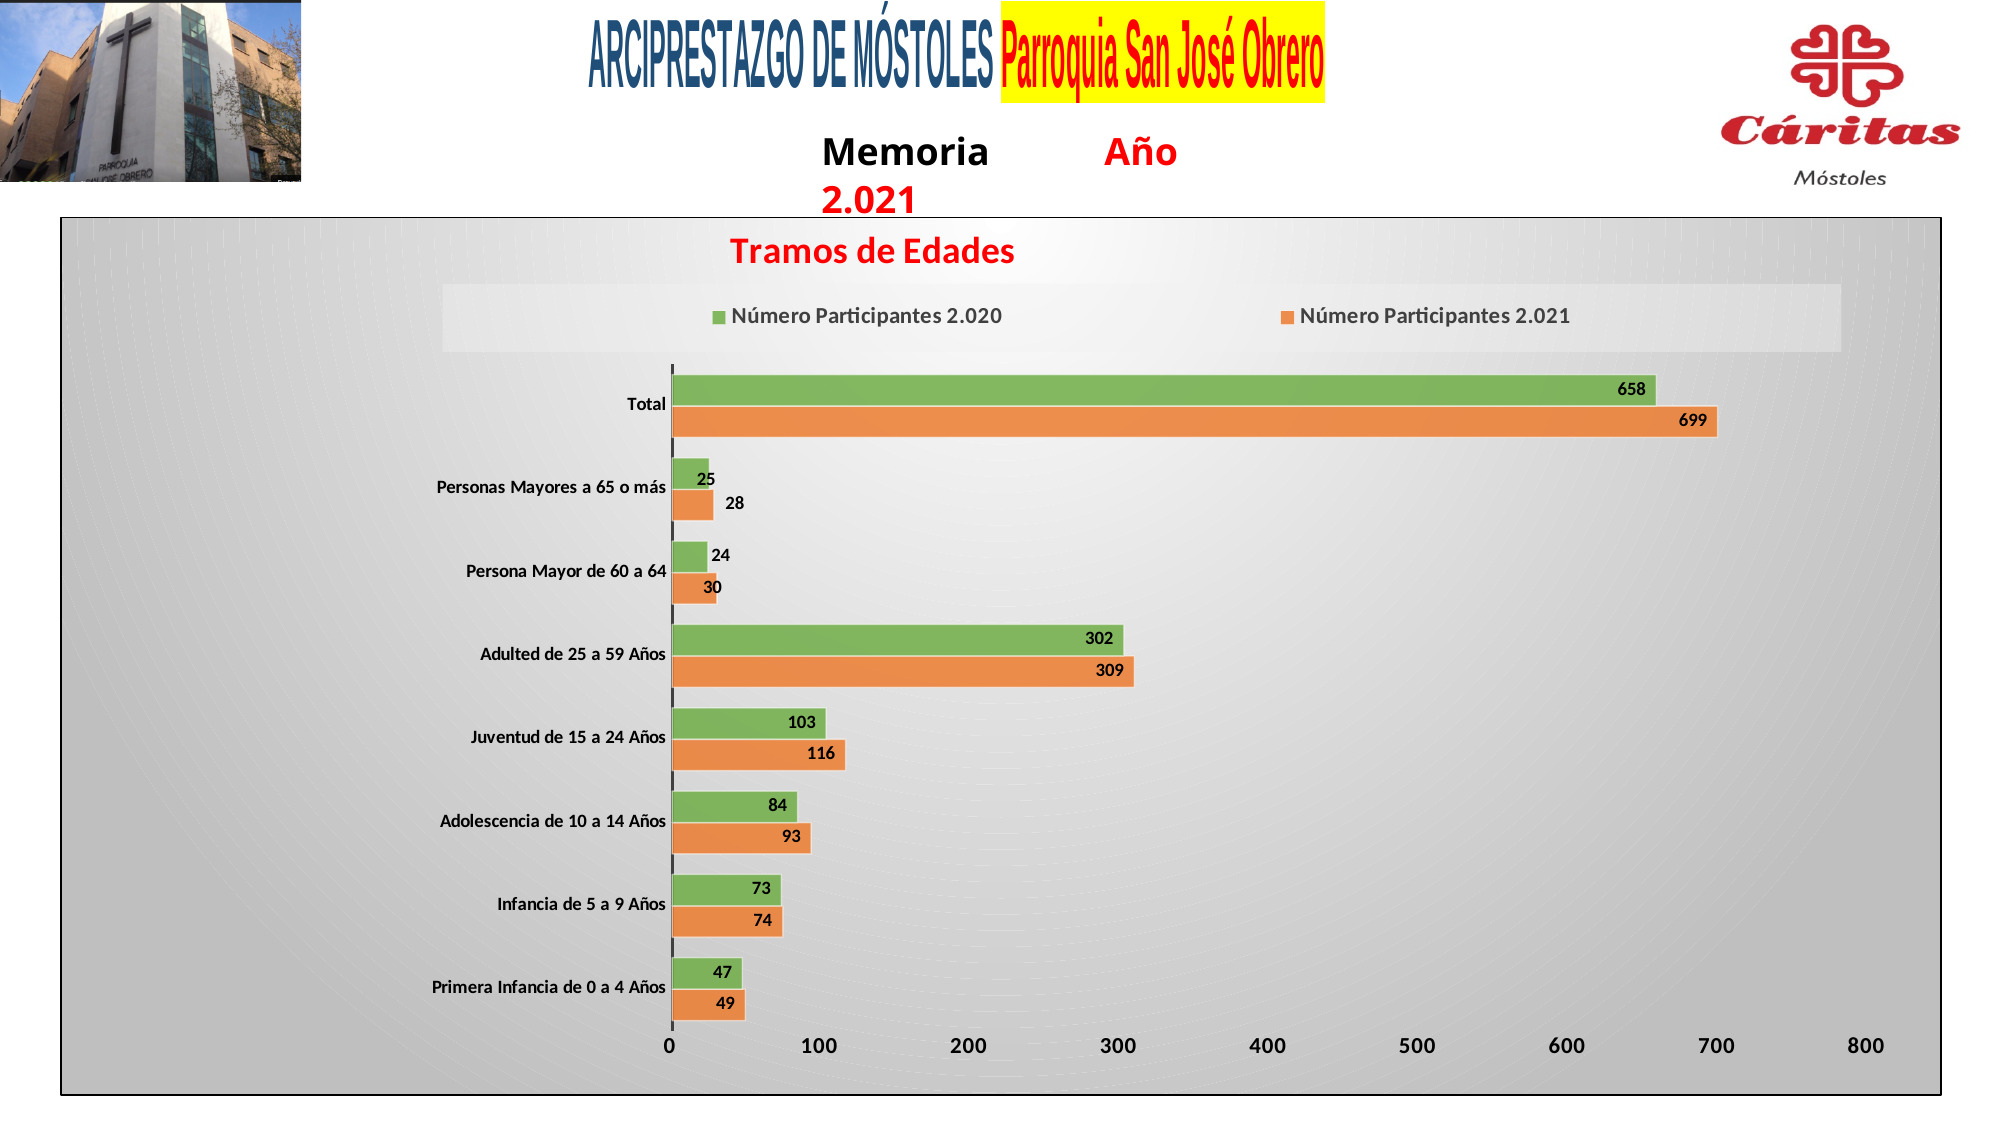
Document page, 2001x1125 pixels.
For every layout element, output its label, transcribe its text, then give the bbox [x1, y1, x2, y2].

picture [0, 0, 302, 182]
text_box Memoria Año 2.021 [806, 117, 1194, 216]
picture [588, 0, 1332, 103]
picture [1684, 0, 2000, 217]
chart [60, 216, 1942, 1096]
